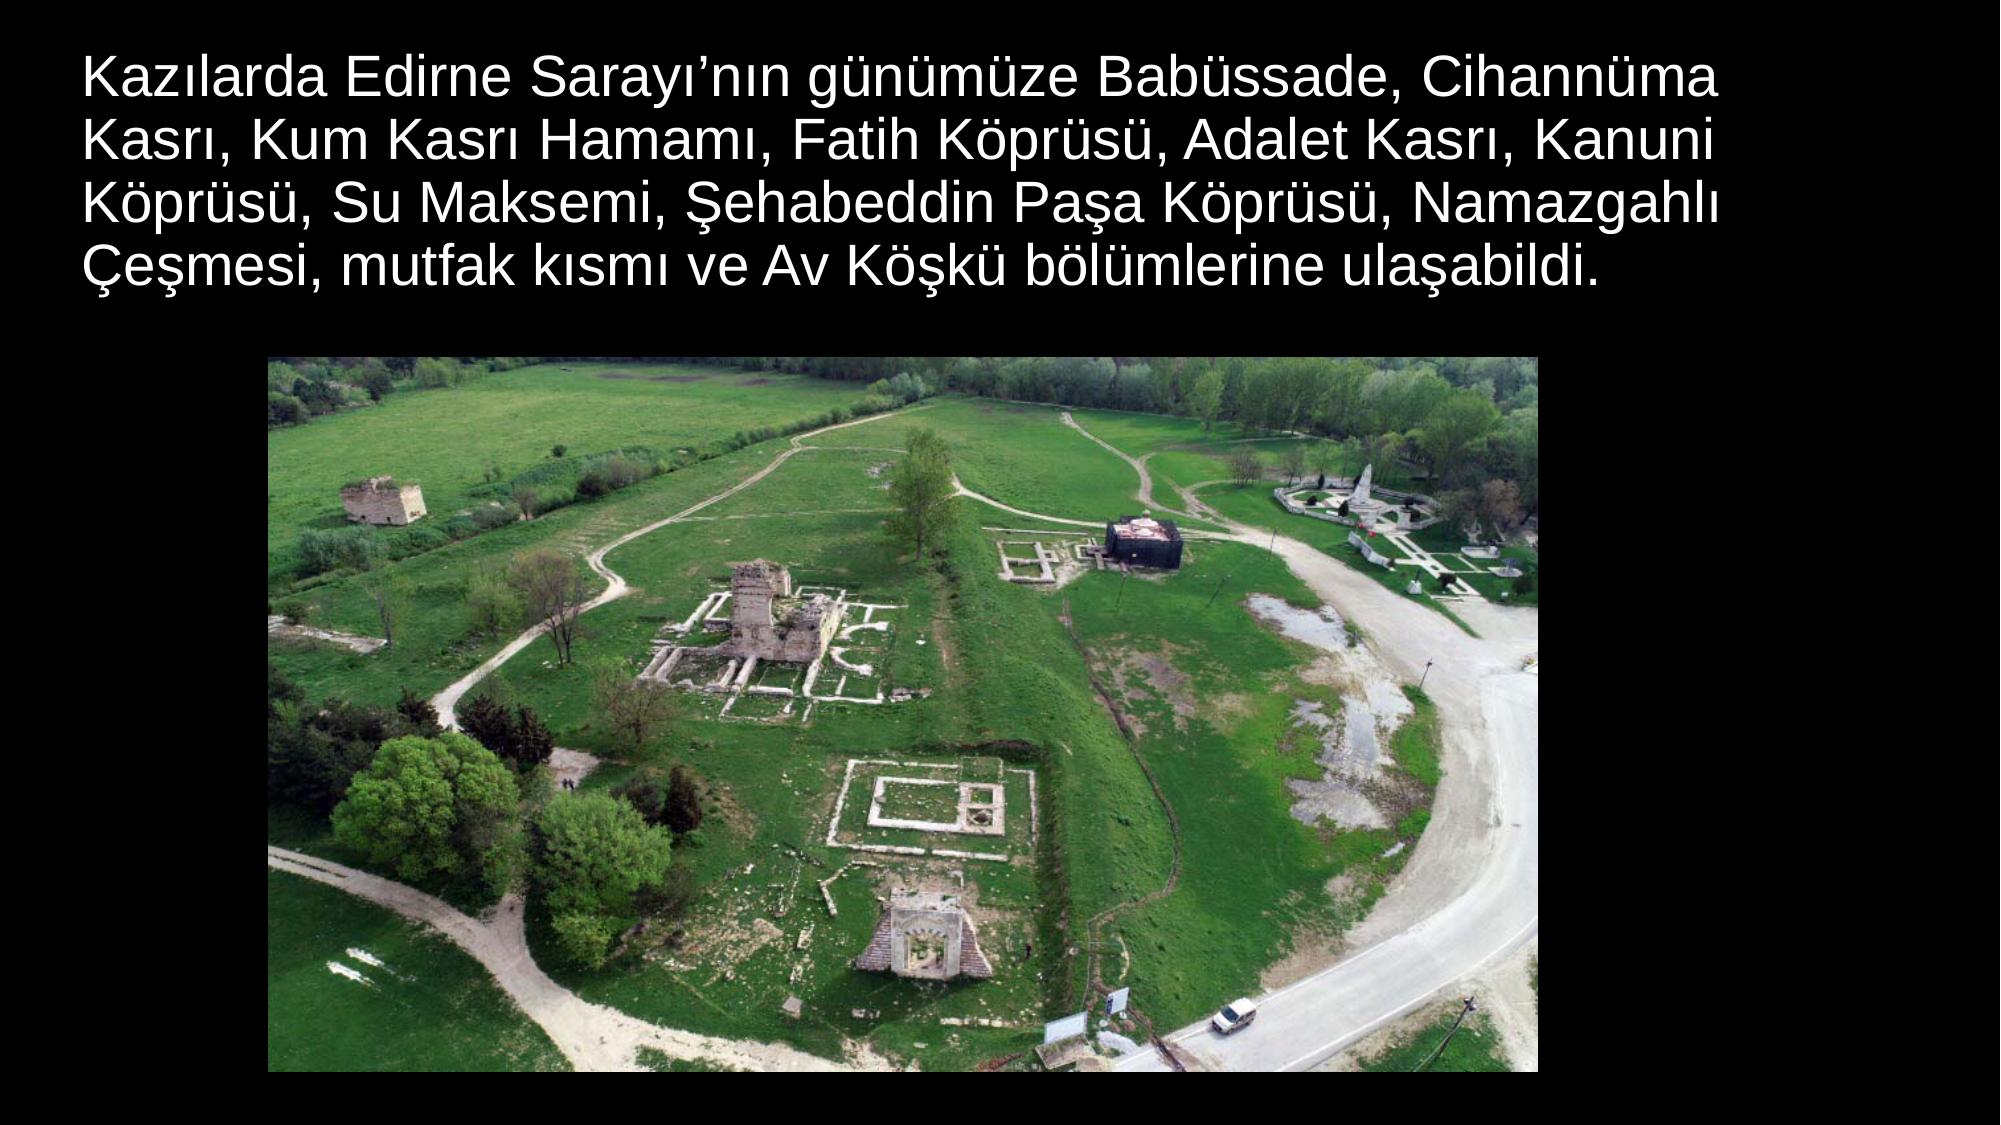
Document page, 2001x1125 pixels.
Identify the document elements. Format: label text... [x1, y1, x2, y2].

title Kazılarda Edirne Sarayı’nın günümüze Babüssade, Cihannüma Kasrı, Kum Kasrı Hamamı, Fatih Köprüsü, Adalet Kasrı, Kanuni Köprüsü, Su Maksemi, Şehabeddin Paşa Köprüsü, Namazgahlı Çeşmesi, mutfak kısmı ve Av Köşkü bölümlerine ulaşabildi. [66, 66, 1863, 278]
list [268, 357, 1538, 1072]
